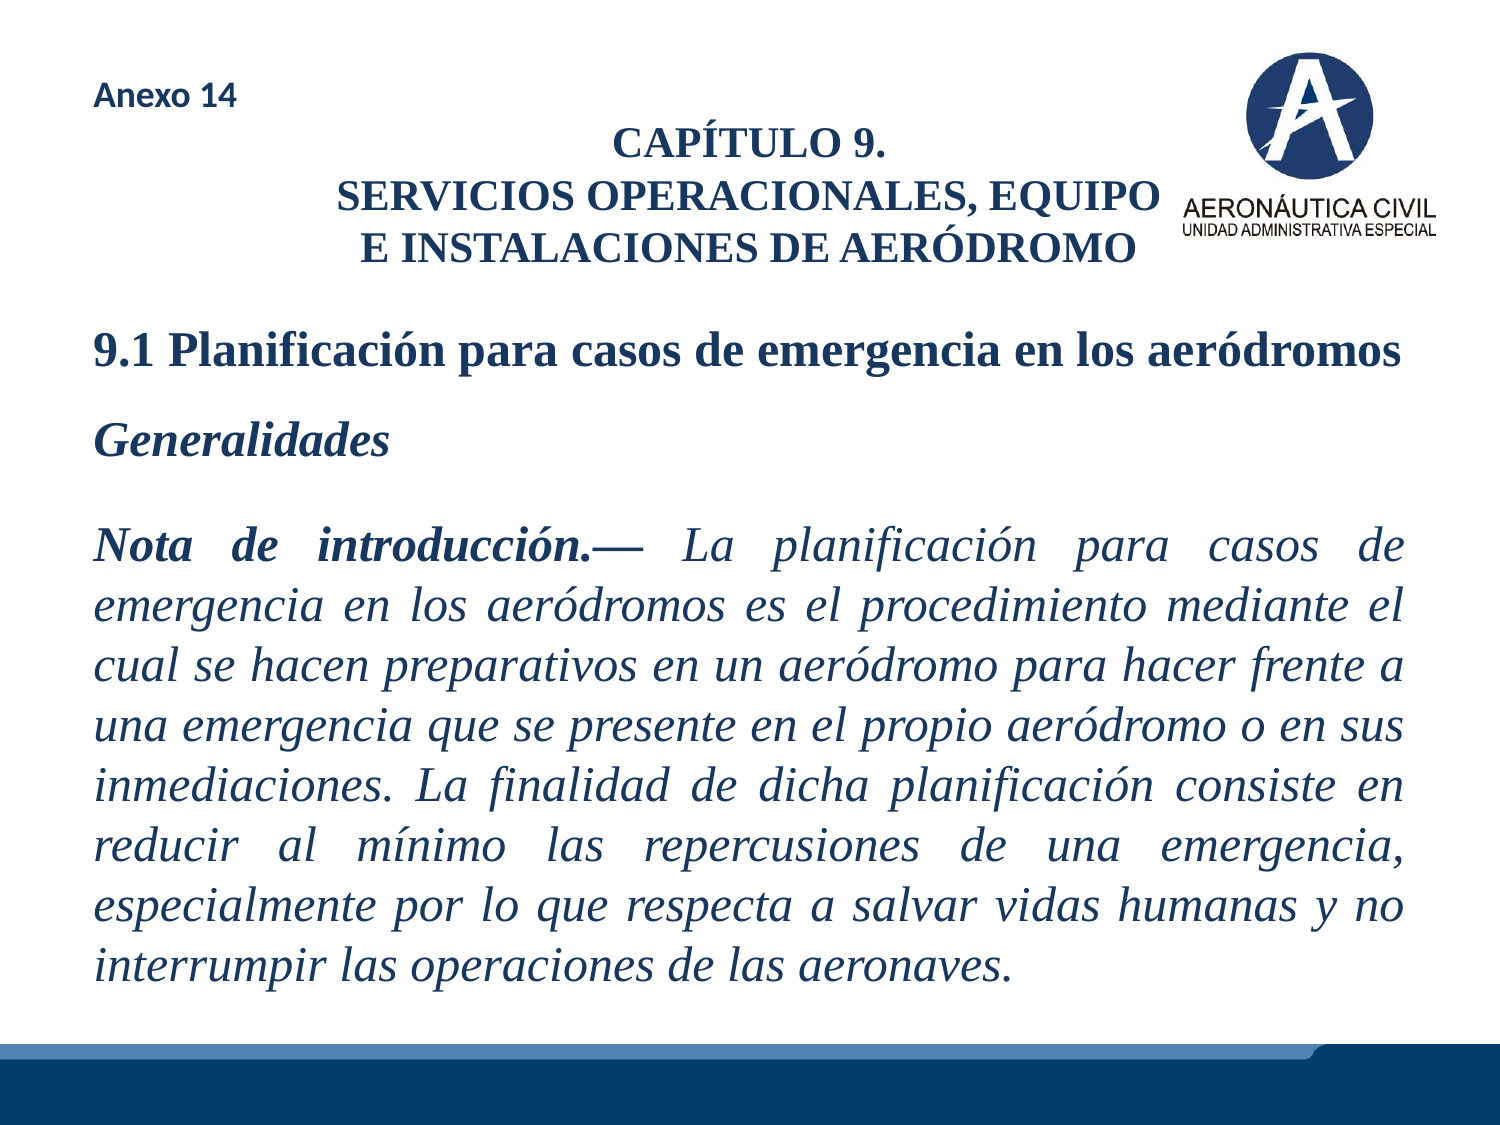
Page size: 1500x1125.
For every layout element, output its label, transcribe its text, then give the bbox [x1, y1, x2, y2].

picture [0, 0, 1500, 1125]
text_box CAPÍTULO 9. SERVICIOS OPERACIONALES, EQUIPO E INSTALACIONES DE AERÓDROMO 9.1 Planificación para casos de emergencia en los aeródromos Generalidades Nota de introducción.— La planificación para casos de emergencia en los aeródromos es el procedimiento mediante el cual se hacen preparativos en un aeródromo para hacer frente a una emergencia que se presente en el propio aeródromo o en sus inmediaciones. La finalidad de dicha planificación consiste en reducir al mínimo las repercusiones de una emergencia, especialmente por lo que respecta a salvar vidas humanas y no interrumpir las operaciones de las aeronaves. [78, 106, 1420, 999]
text_box Anexo 14 [78, 62, 371, 123]
